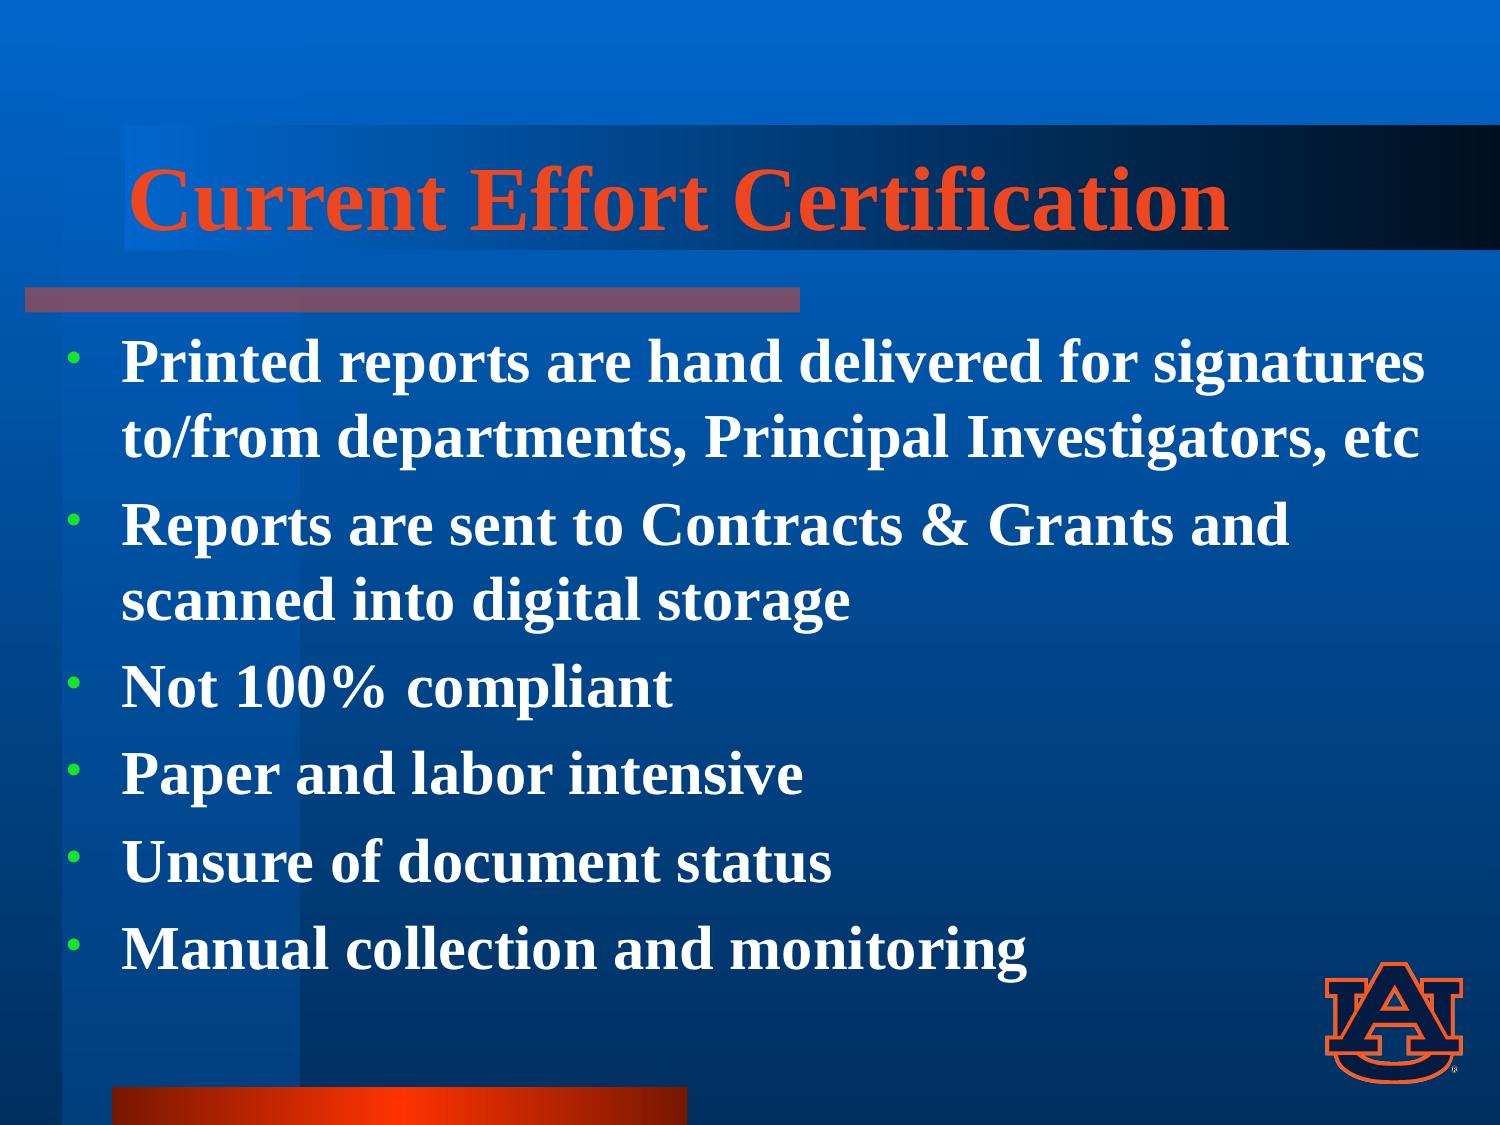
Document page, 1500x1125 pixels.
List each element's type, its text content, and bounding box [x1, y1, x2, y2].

title Current Effort Certification [112, 99, 1388, 288]
list Printed reports are hand delivered for signatures to/from departments, Principal Investigators, etc Reports are sent to Contracts & Grants and scanned into digital storage Not 100% compliant Paper and labor intensive Unsure of document status Manual collection and monitoring [49, 312, 1452, 1076]
picture [1325, 962, 1463, 1084]
